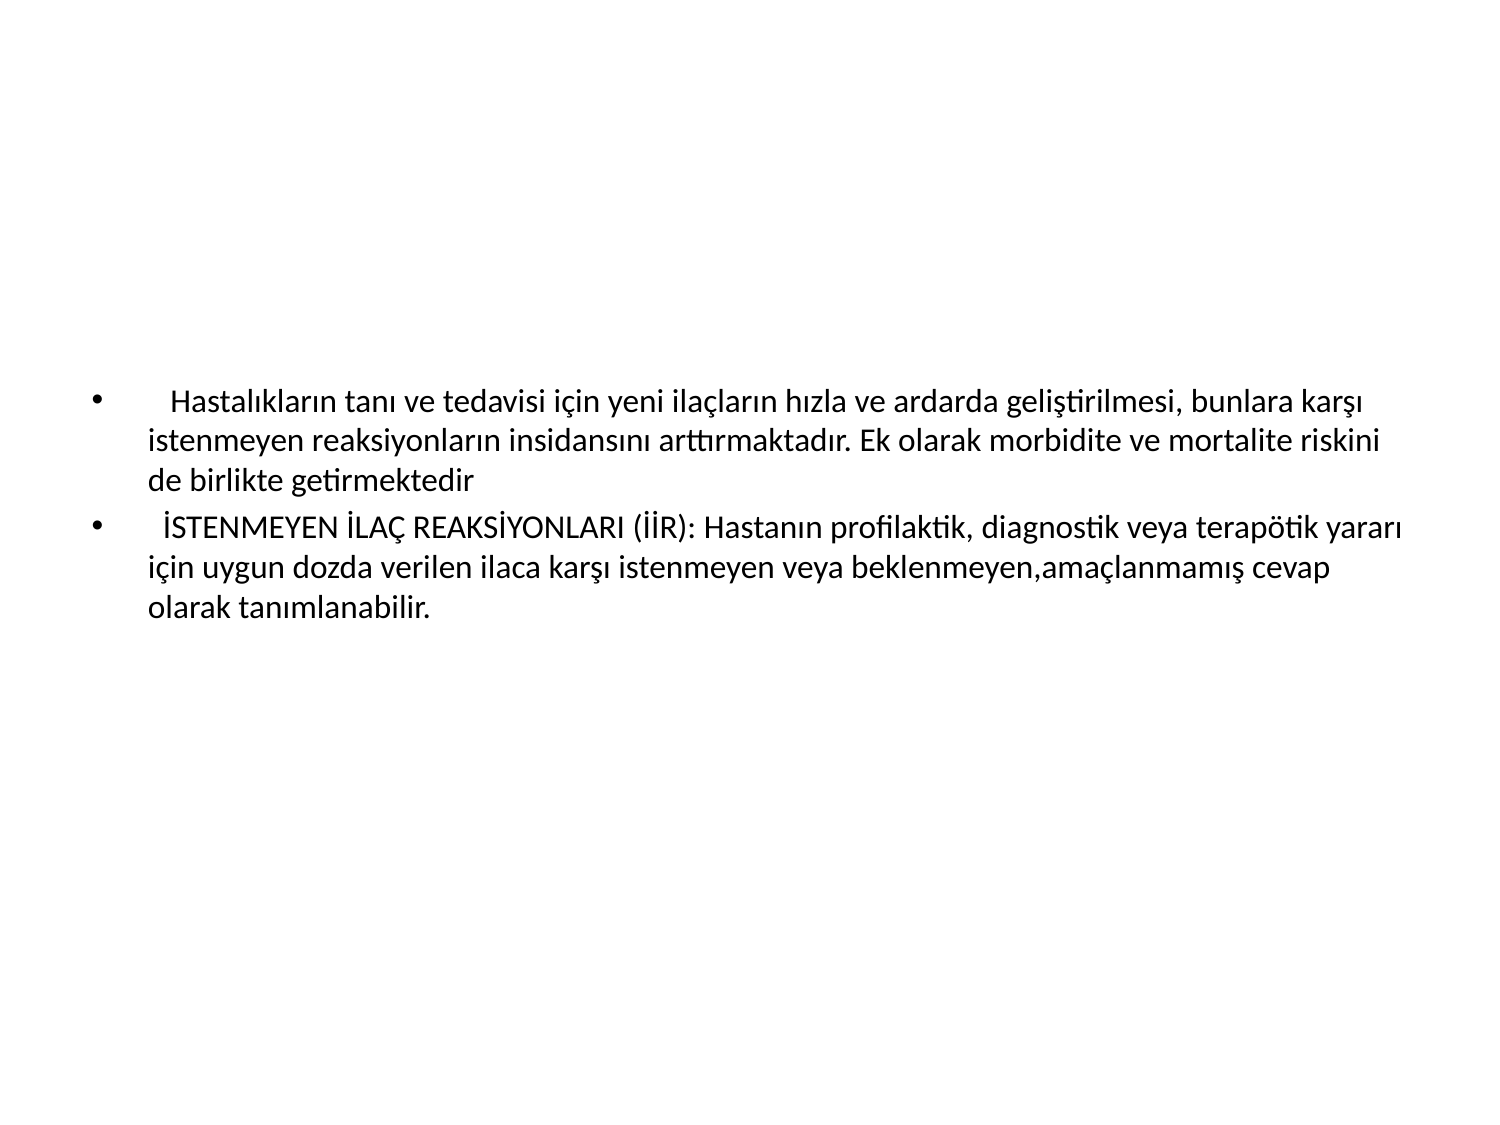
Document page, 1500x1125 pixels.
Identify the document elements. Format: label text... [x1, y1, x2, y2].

list Hastalıkların tanı ve tedavisi için yeni ilaçların hızla ve ardarda geliştirilmesi, bunlara karşı istenmeyen reaksiyonların insidansını arttırmaktadır. Ek olarak morbidite ve mortalite riskini de birlikte getirmektedir İSTENMEYEN İLAÇ REAKSİYONLARI (İİR): Hastanın profilaktik, diagnostik veya terapötik yararı için uygun dozda verilen ilaca karşı istenmeyen veya beklenmeyen,amaçlanmamış cevap olarak tanımlanabilir. [76, 231, 1427, 975]
